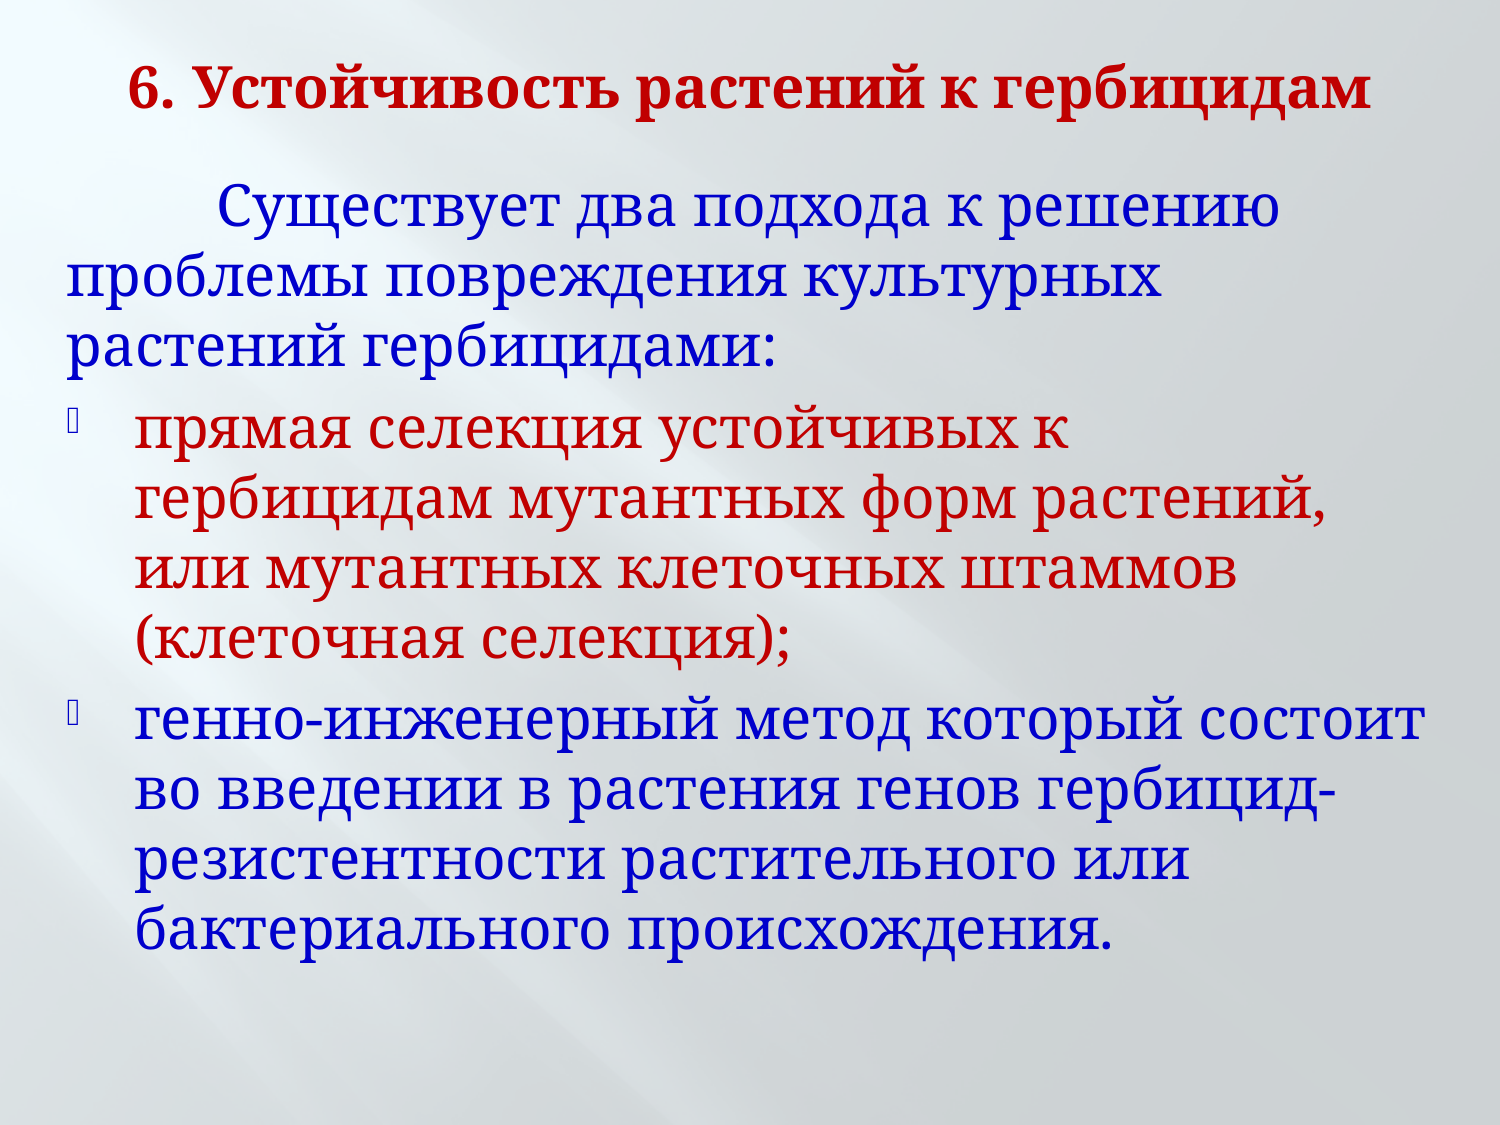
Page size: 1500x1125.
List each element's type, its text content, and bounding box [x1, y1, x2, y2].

list Существует два подхода к решению проблемы повреждения культурных растений гербицидами: прямая селекция устойчивых к гербицидам мутантных форм растений, или мутантных клеточных штаммов (клеточная селекция); генно-инженерный метод который состоит во введении в растения генов гербицид-резистентности растительного или бактериального происхождения. [29, 160, 1459, 976]
title 6. Устойчивость растений к гербицидам [75, 45, 1425, 126]
